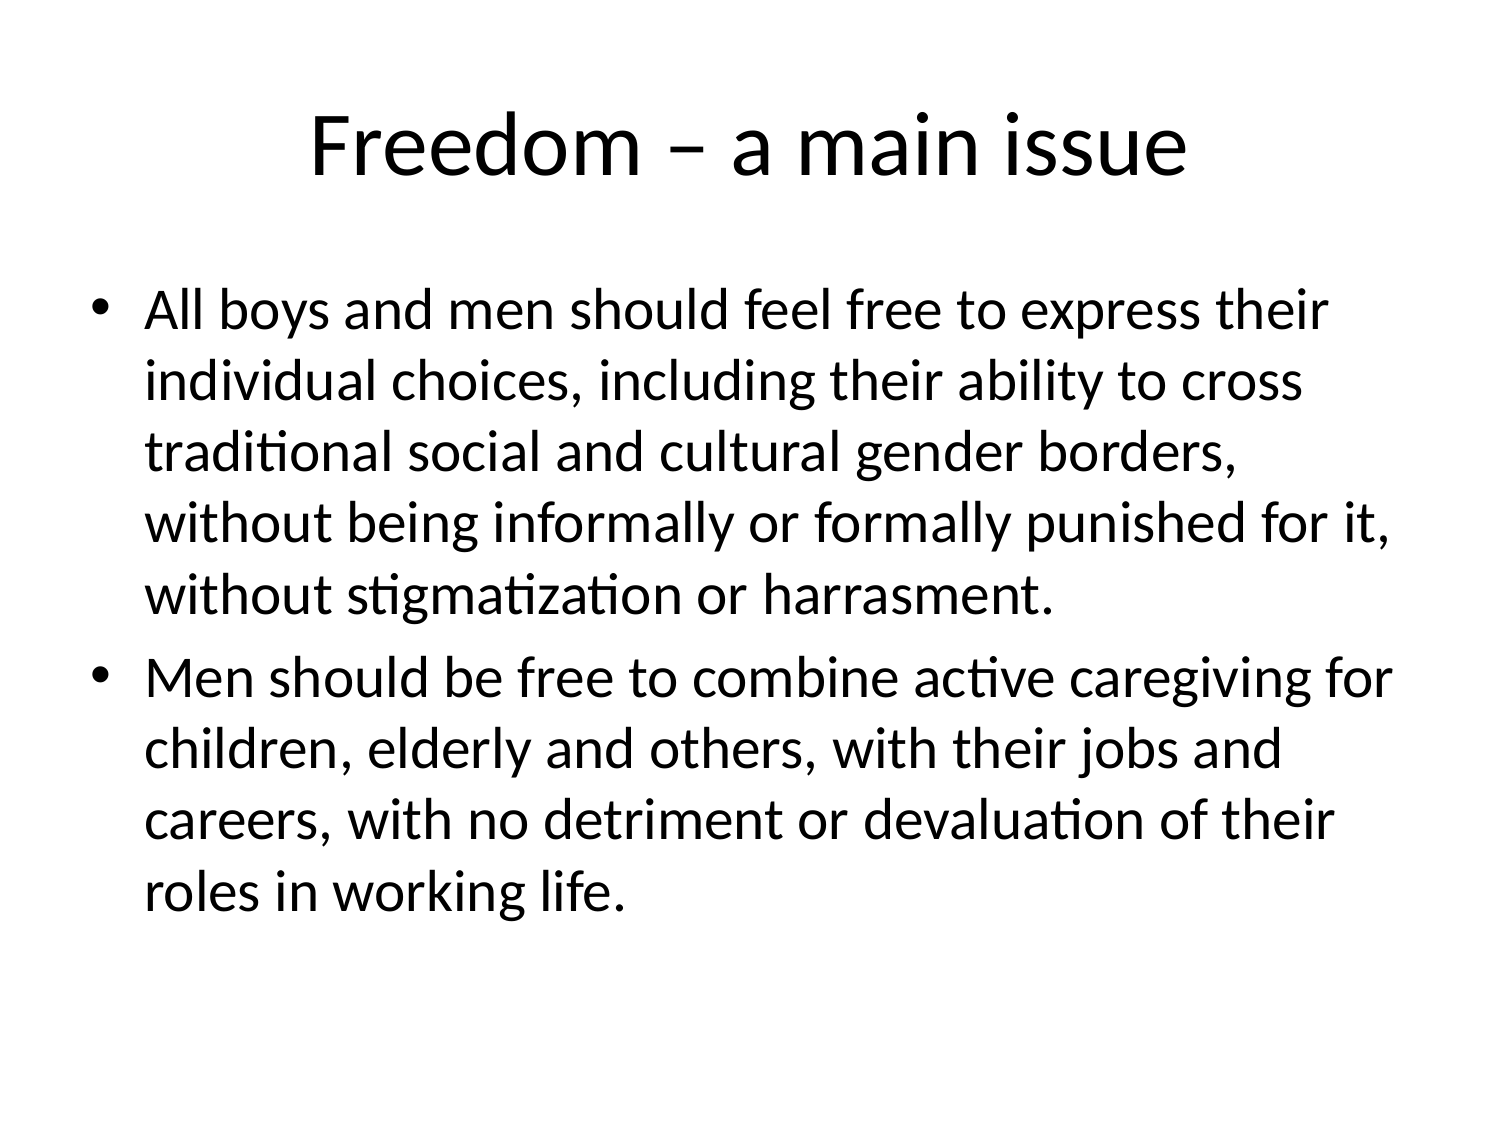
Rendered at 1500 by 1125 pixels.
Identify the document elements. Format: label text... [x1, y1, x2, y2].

title Freedom – a main issue [75, 45, 1425, 233]
list All boys and men should feel free to express their individual choices, including their ability to cross traditional social and cultural gender borders, without being informally or formally punished for it, without stigmatization or harrasment. Men should be free to combine active caregiving for children, elderly and others, with their jobs and careers, with no detriment or devaluation of their roles in working life. [75, 262, 1425, 1005]
